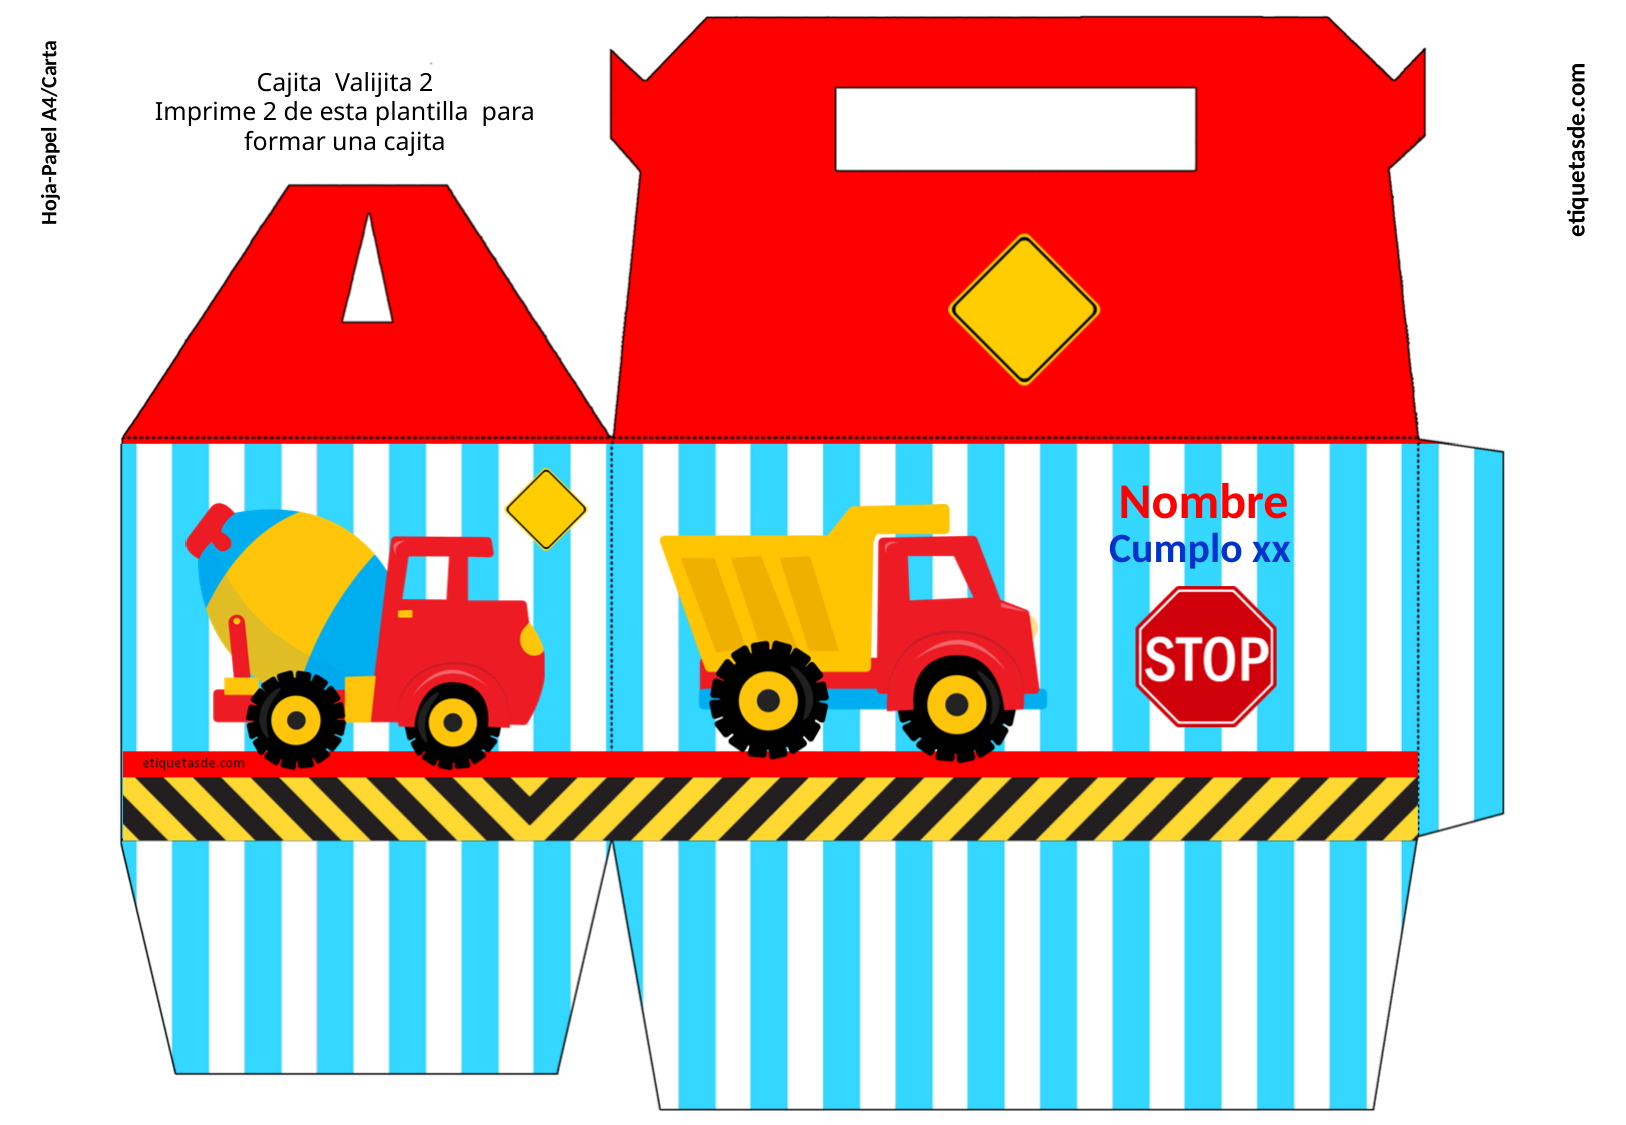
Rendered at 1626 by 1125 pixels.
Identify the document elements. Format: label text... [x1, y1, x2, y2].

text_box Hoja-Papel A4/Carta [27, 25, 69, 240]
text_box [102, 0, 1523, 1125]
text_box etiquetasde.com [1552, 48, 1597, 252]
